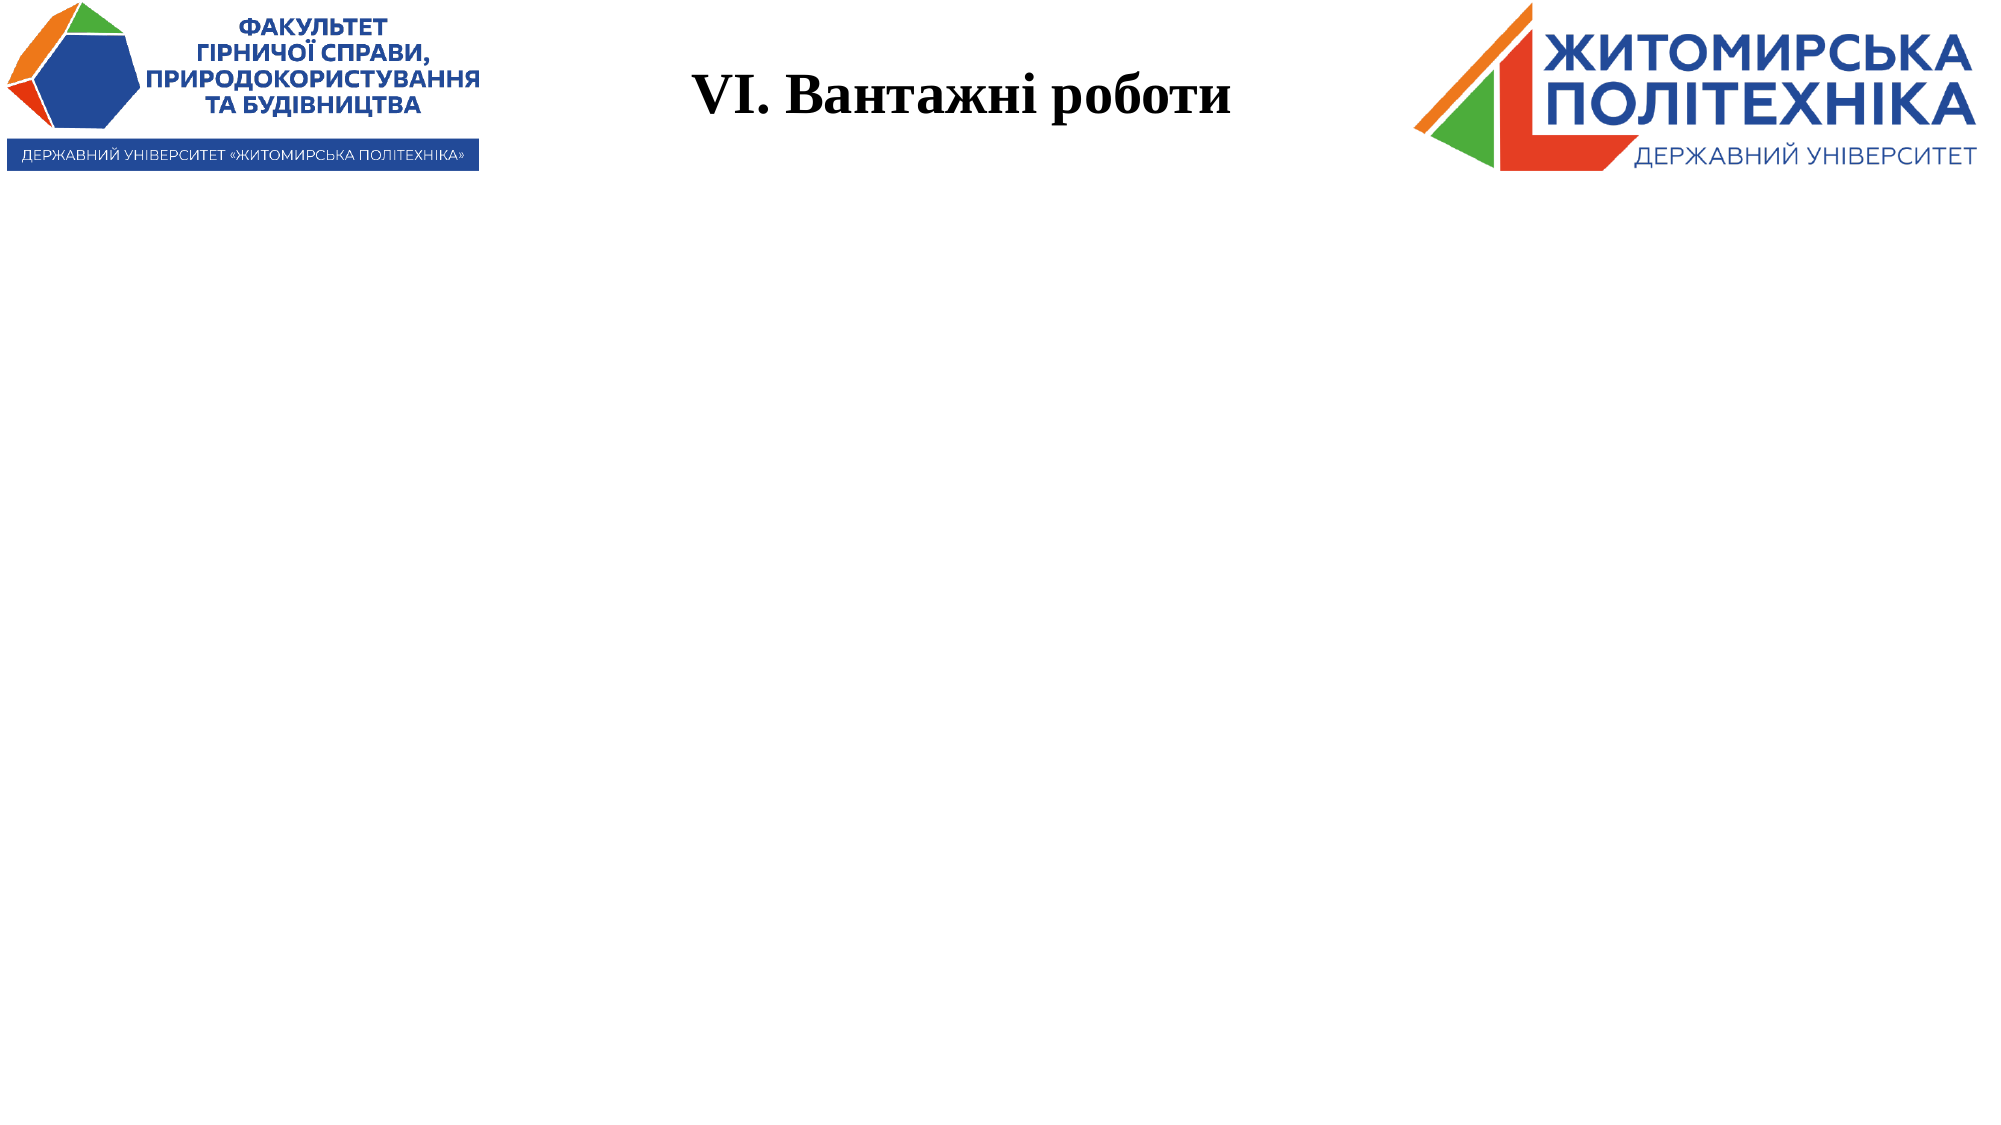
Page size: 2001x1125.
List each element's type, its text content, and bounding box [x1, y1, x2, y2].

title VI. Вантажні роботи [432, 57, 1491, 203]
picture [7, 2, 480, 171]
picture [1413, 2, 1977, 171]
